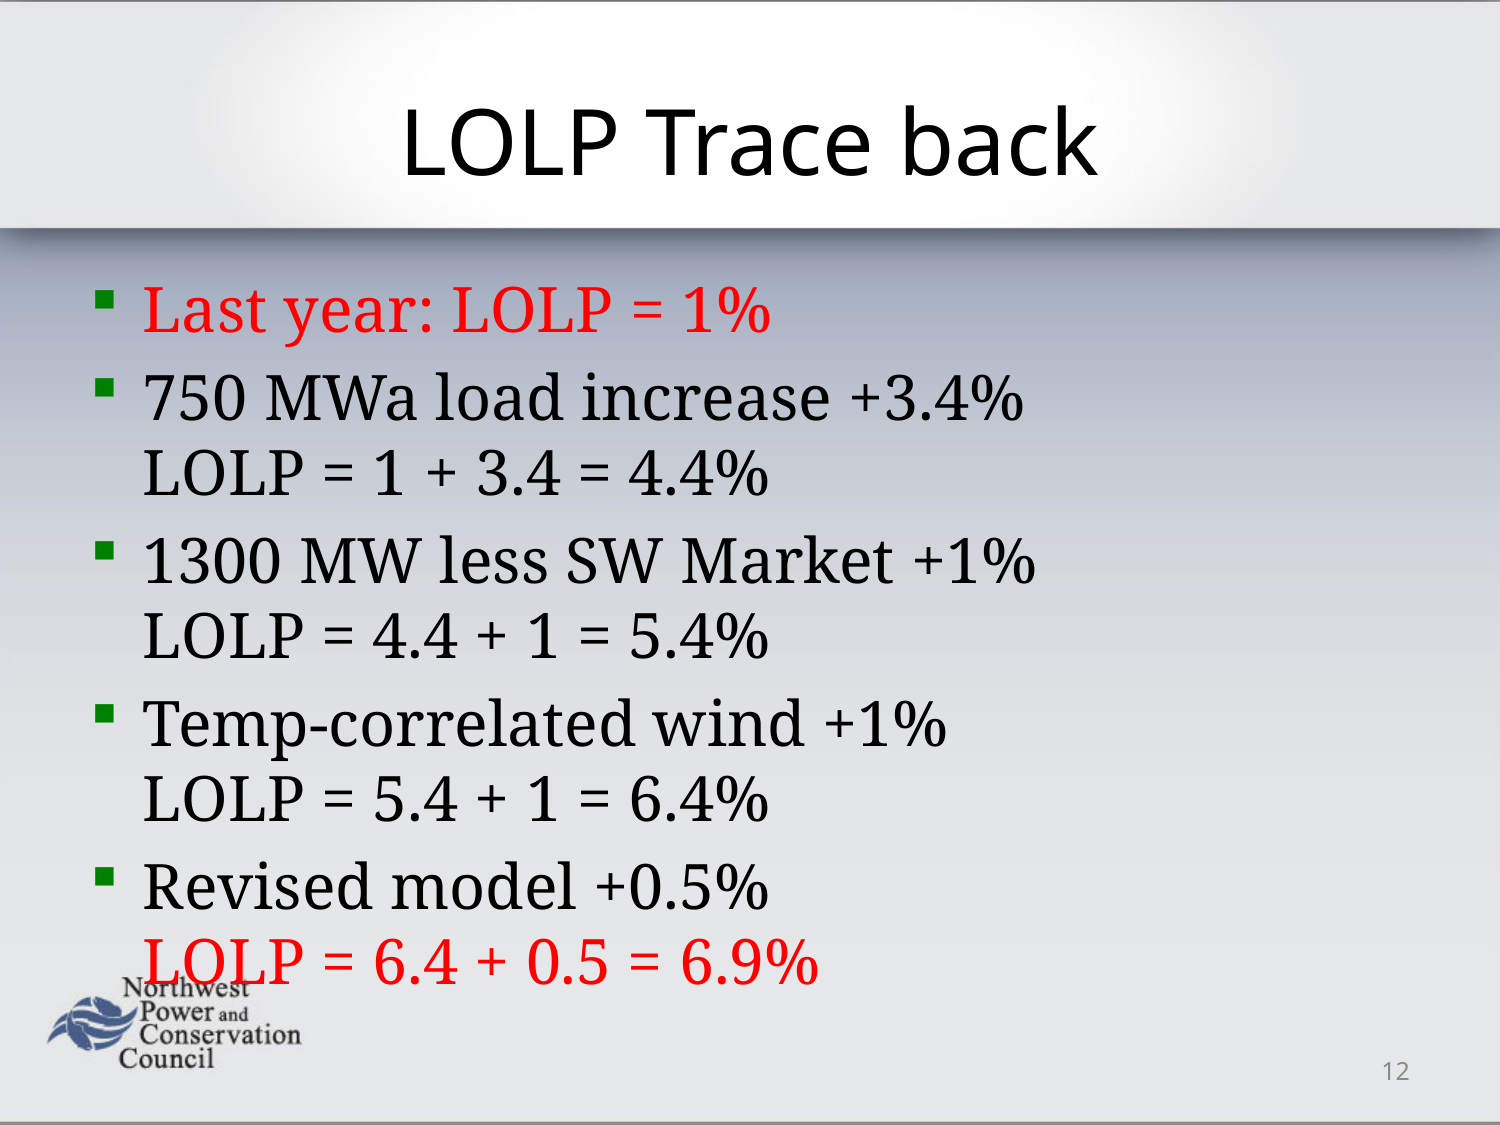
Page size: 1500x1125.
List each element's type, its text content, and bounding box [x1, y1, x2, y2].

picture [0, 0, 1500, 1125]
slide_number 12 [1074, 1042, 1425, 1103]
list Last year: LOLP = 1% 750 MWa load increase +3.4% LOLP = 1 + 3.4 = 4.4% 1300 MW less SW Market +1% LOLP = 4.4 + 1 = 5.4% Temp-correlated wind +1% LOLP = 5.4 + 1 = 6.4% Revised model +0.5% LOLP = 6.4 + 0.5 = 6.9% [75, 262, 1425, 1005]
title LOLP Trace back [75, 45, 1425, 233]
